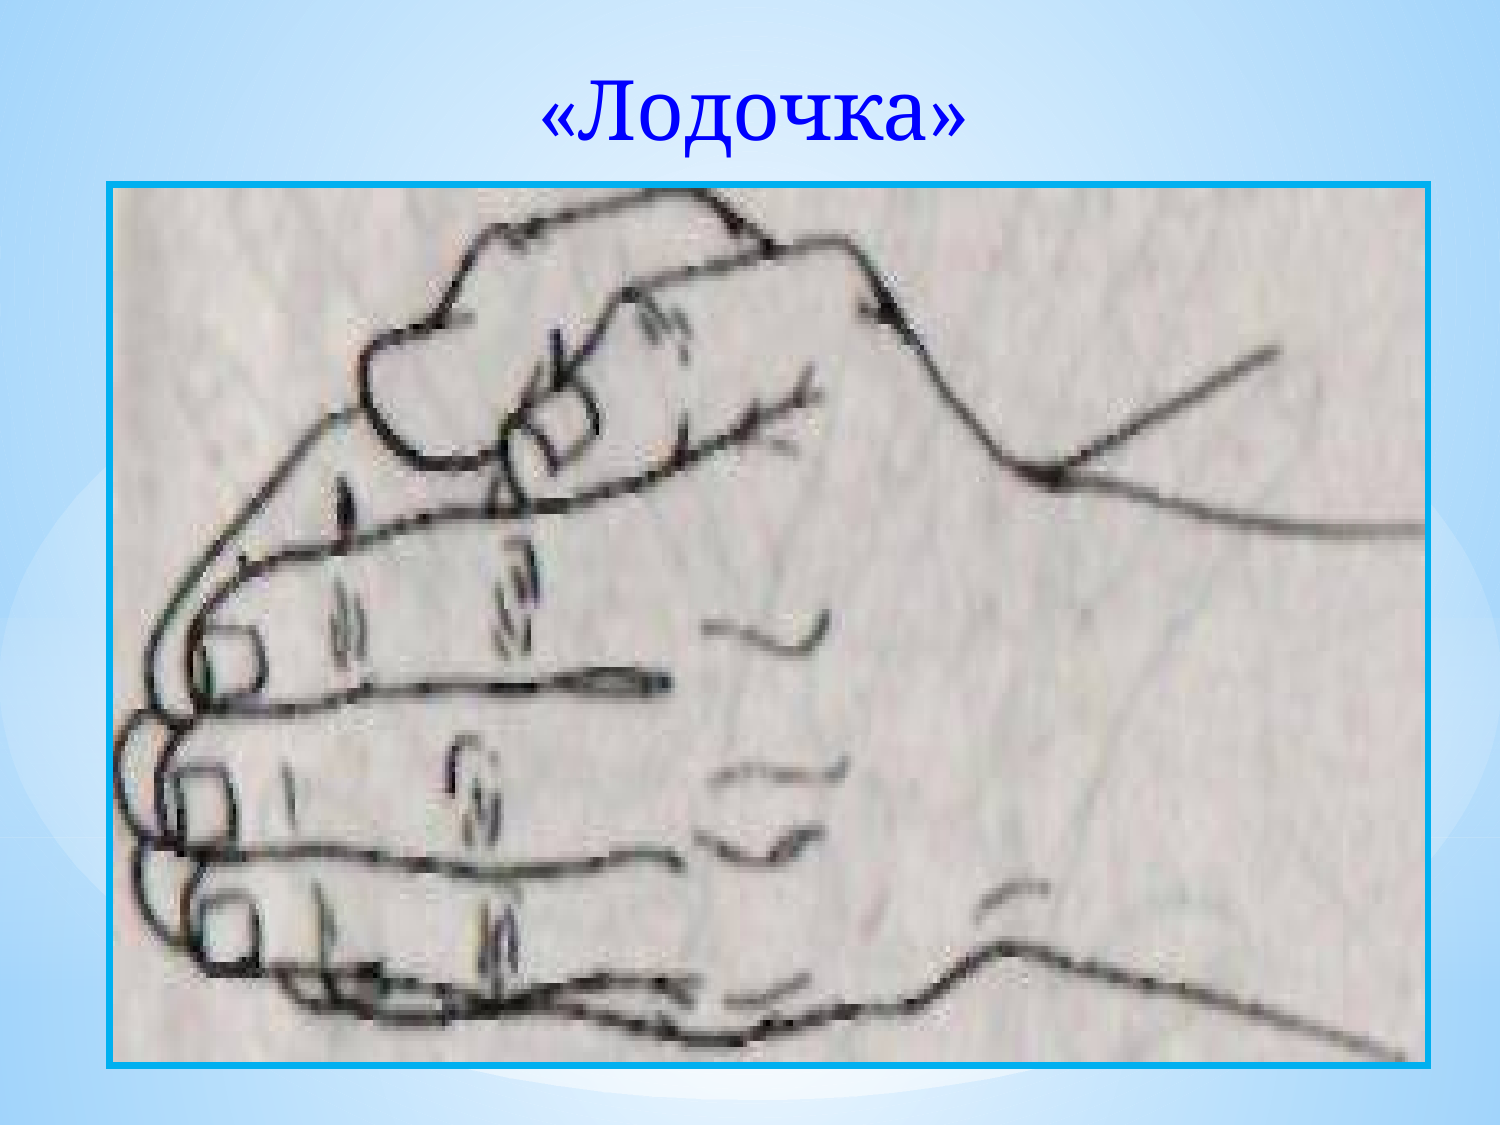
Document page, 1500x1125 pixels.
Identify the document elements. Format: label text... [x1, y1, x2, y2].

list «Лодочка» [75, 50, 1425, 188]
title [112, 187, 1426, 1063]
